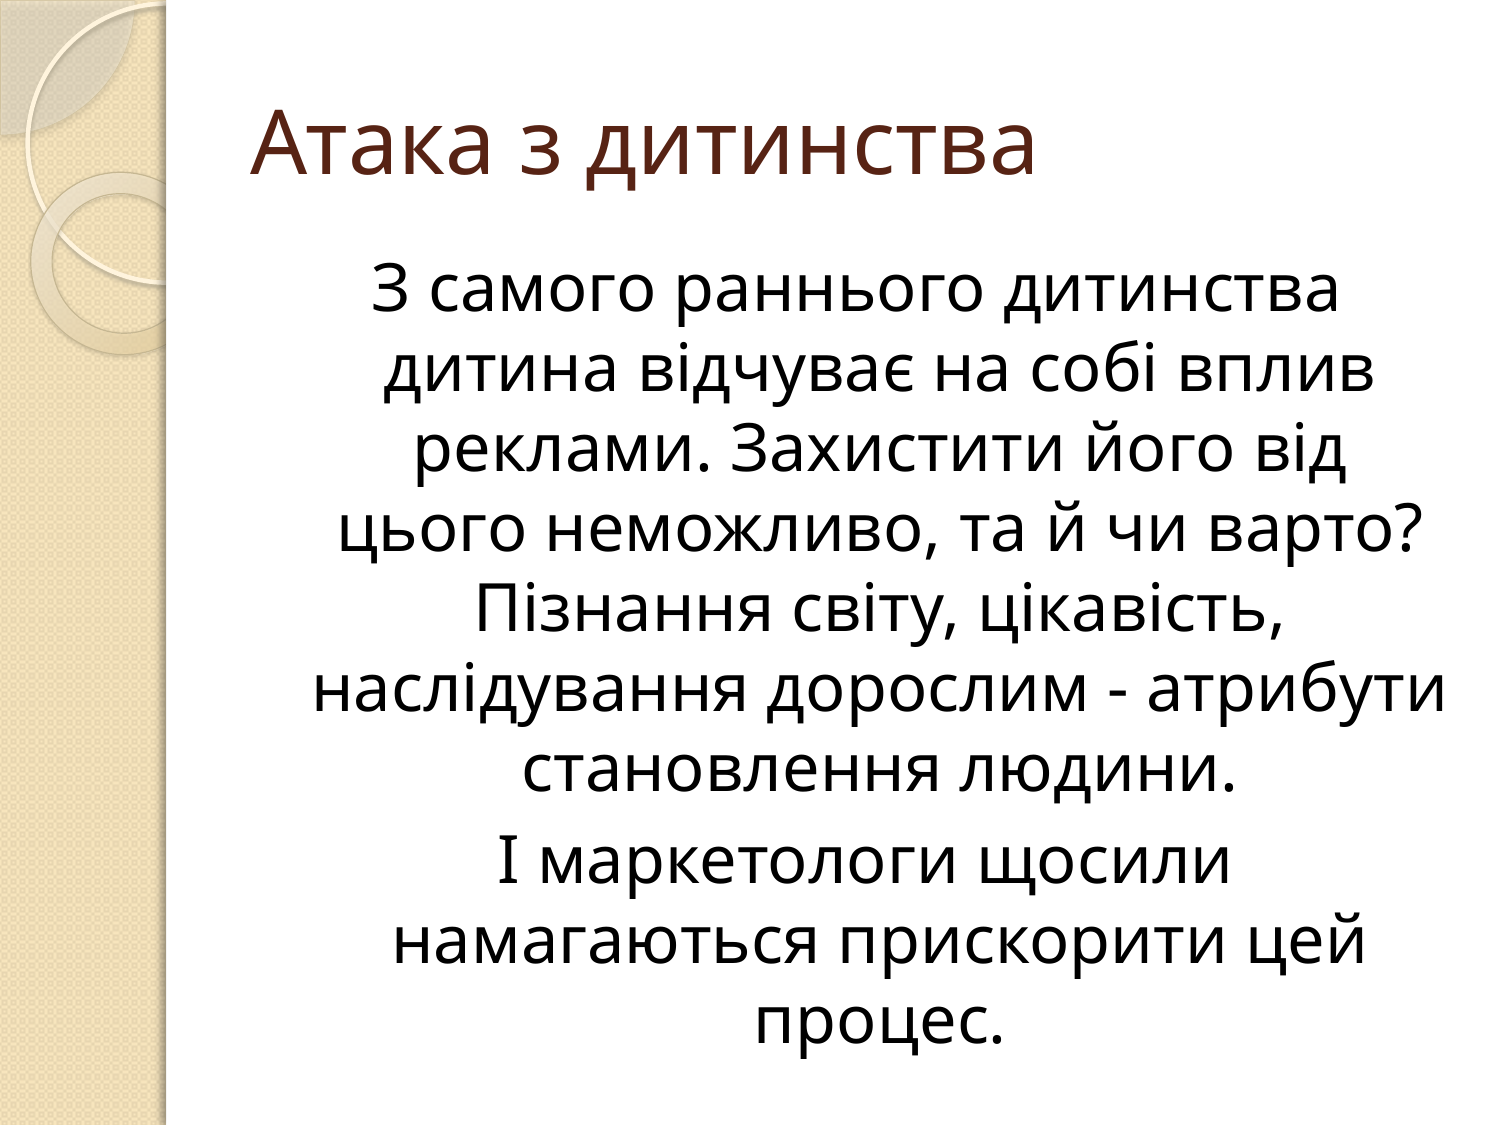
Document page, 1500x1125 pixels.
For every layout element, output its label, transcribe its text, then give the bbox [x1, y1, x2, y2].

list З самого раннього дитинства дитина відчуває на собі вплив реклами. Захистити його від цього неможливо, та й чи варто? Пізнання світу, цікавість, наслідування дорослим - атрибути становлення людини. І маркетологи щосили намагаються прискорити цей процес. [235, 237, 1466, 1025]
title Атака з дитинства [235, 45, 1466, 233]
